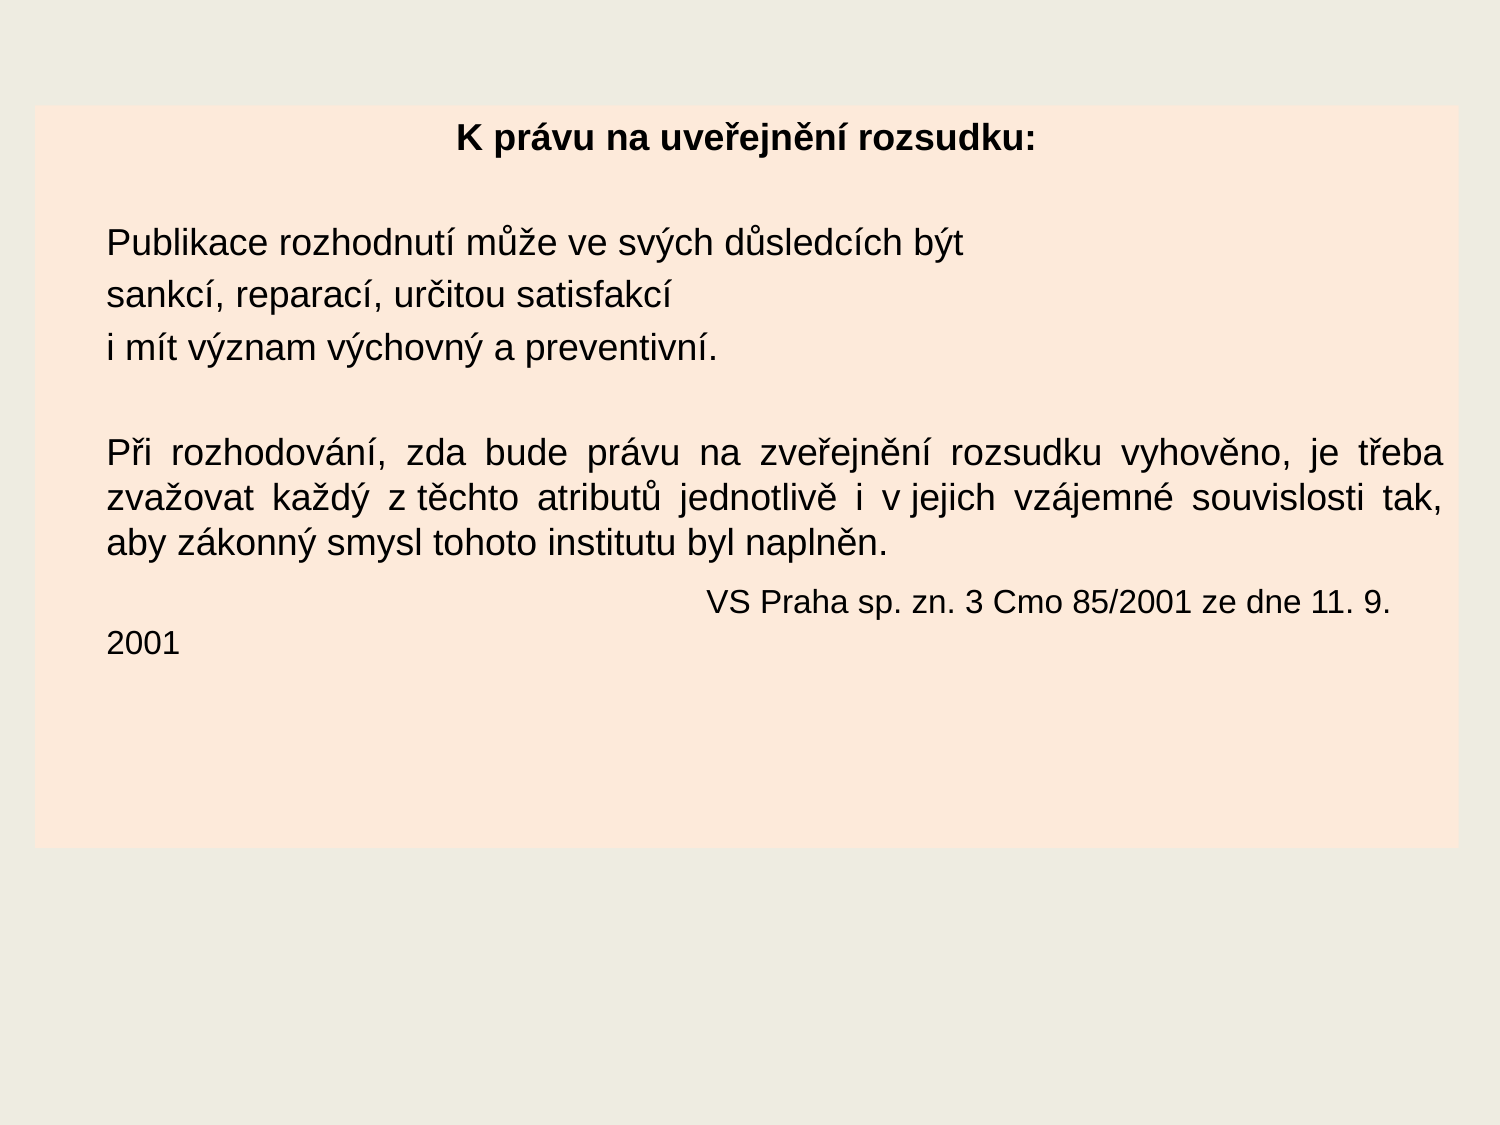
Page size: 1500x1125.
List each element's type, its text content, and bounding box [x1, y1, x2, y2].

list K právu na uveřejnění rozsudku: Publikace rozhodnutí může ve svých důsledcích být sankcí, reparací, určitou satisfakcí i mít význam výchovný a preventivní. Při rozhodování, zda bude právu na zveřejnění rozsudku vyhověno, je třeba zvažovat každý z těchto atributů jednotlivě i v jejich vzájemné souvislosti tak, aby zákonný smysl tohoto institutu byl naplněn. VS Praha sp. zn. 3 Cmo 85/2001 ze dne 11. 9. 2001 [35, 105, 1459, 848]
